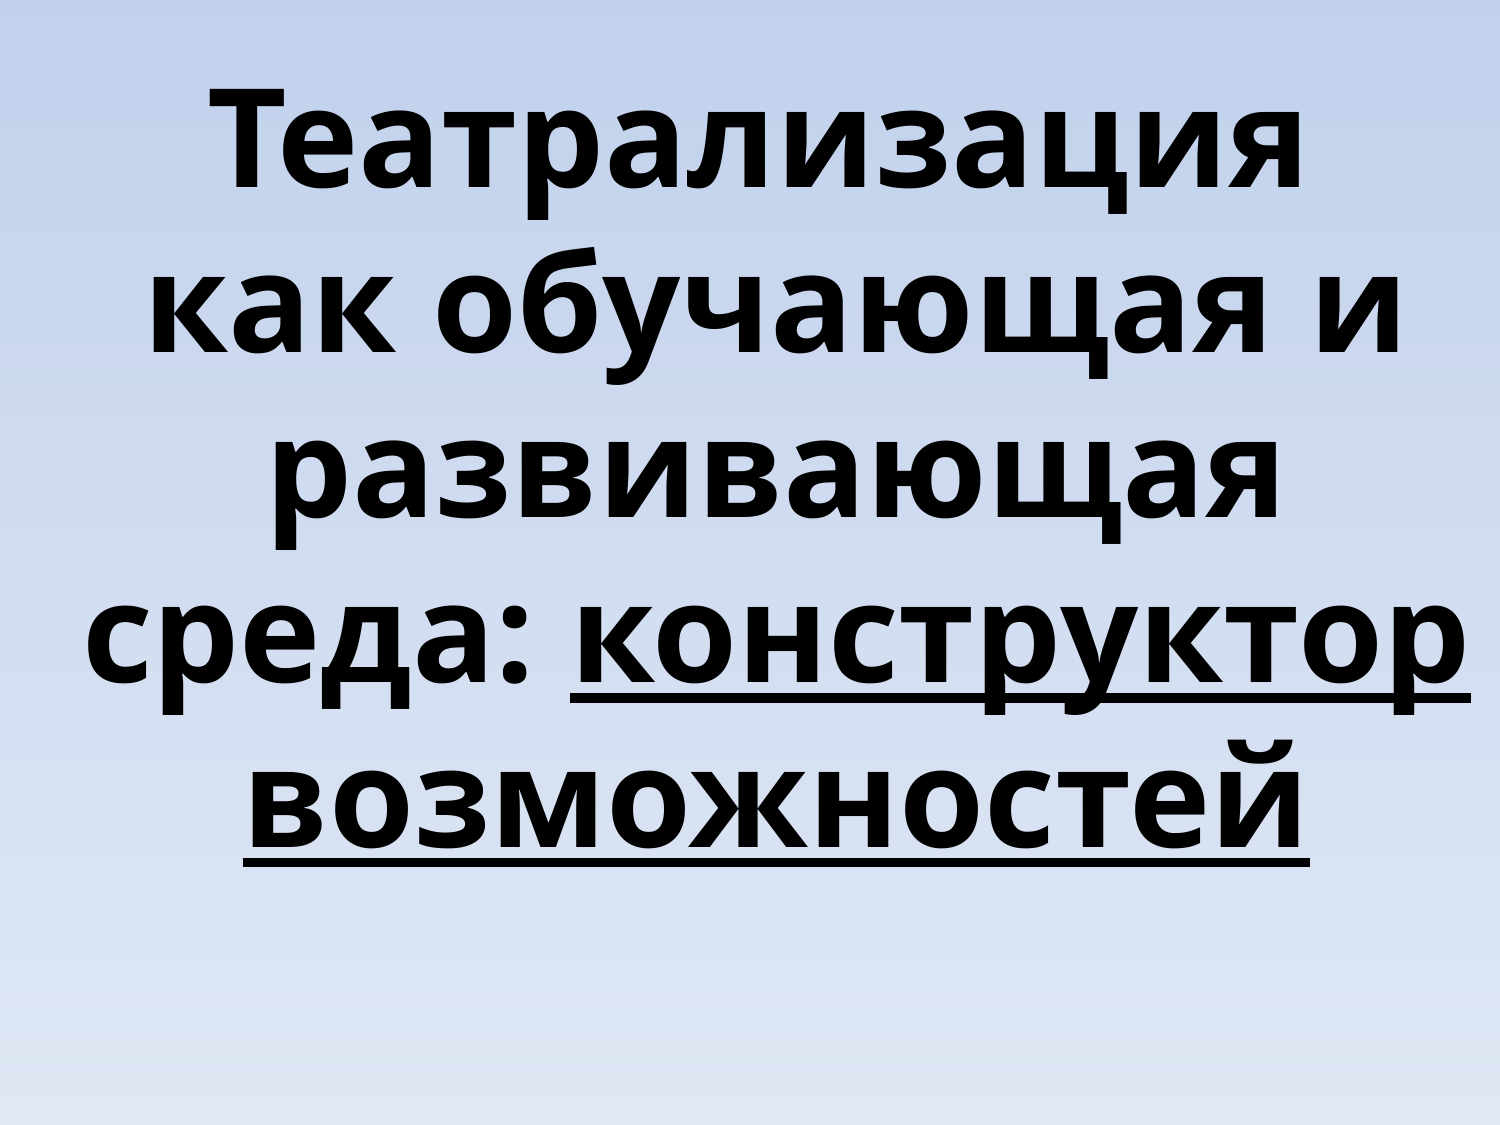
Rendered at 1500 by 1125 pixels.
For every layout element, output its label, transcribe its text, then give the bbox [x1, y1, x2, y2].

text_box Театрализация как обучающая и развивающая среда: конструктор возможностей [53, 42, 1500, 883]
